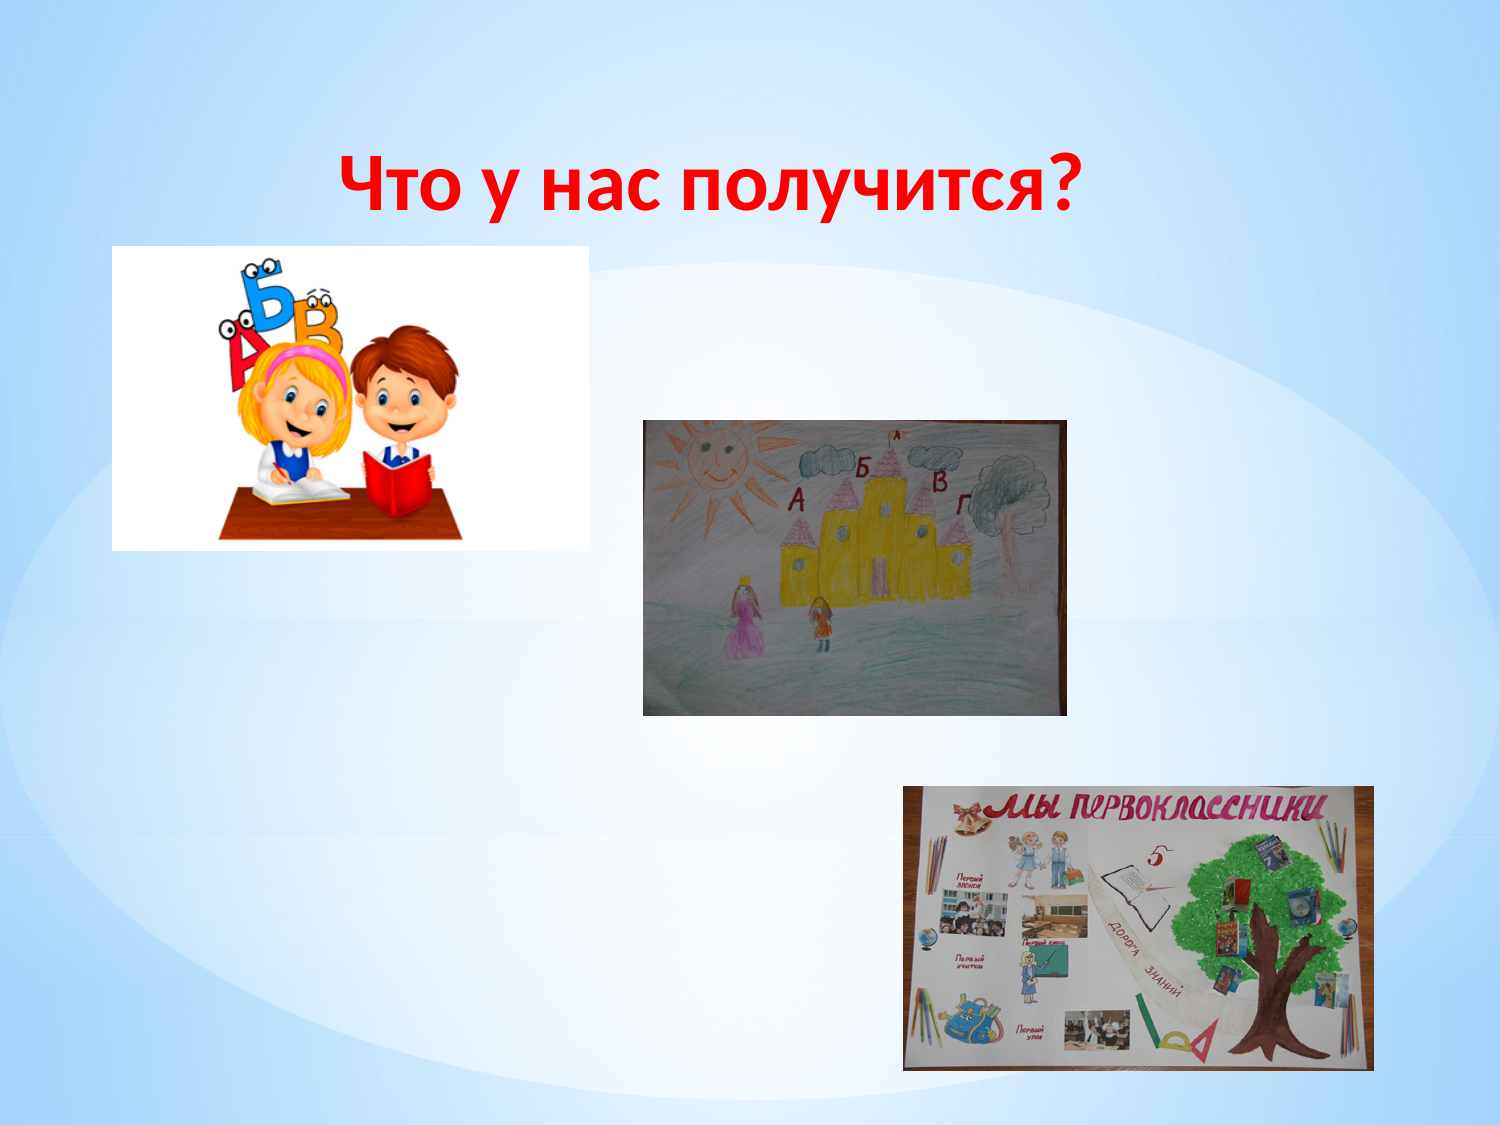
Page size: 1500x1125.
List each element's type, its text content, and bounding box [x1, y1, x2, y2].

picture [643, 420, 1068, 717]
picture [903, 786, 1375, 1071]
list Что у нас получится? [187, 120, 1238, 690]
picture [111, 246, 589, 551]
